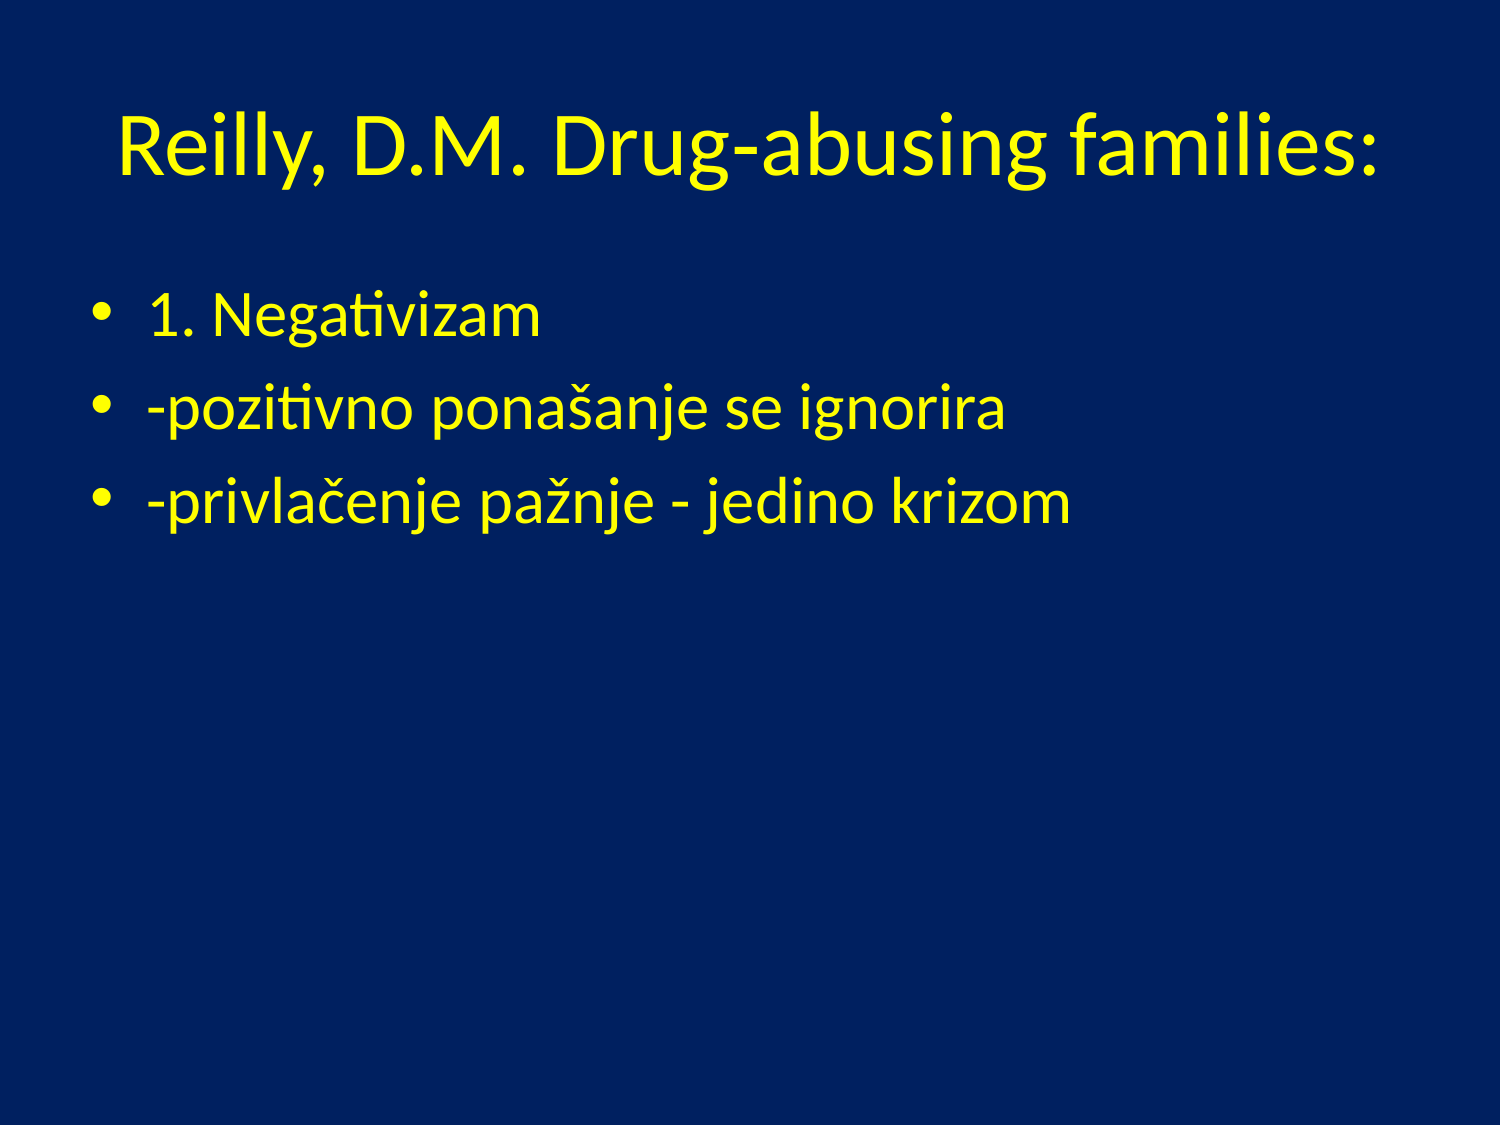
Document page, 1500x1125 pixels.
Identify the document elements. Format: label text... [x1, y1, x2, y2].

title Reilly, D.M. Drug‐abusing families: [75, 45, 1425, 233]
list 1. Negativizam -pozitivno ponašanje se ignorira -privlačenje pažnje - jedino krizom [75, 262, 1425, 1005]
